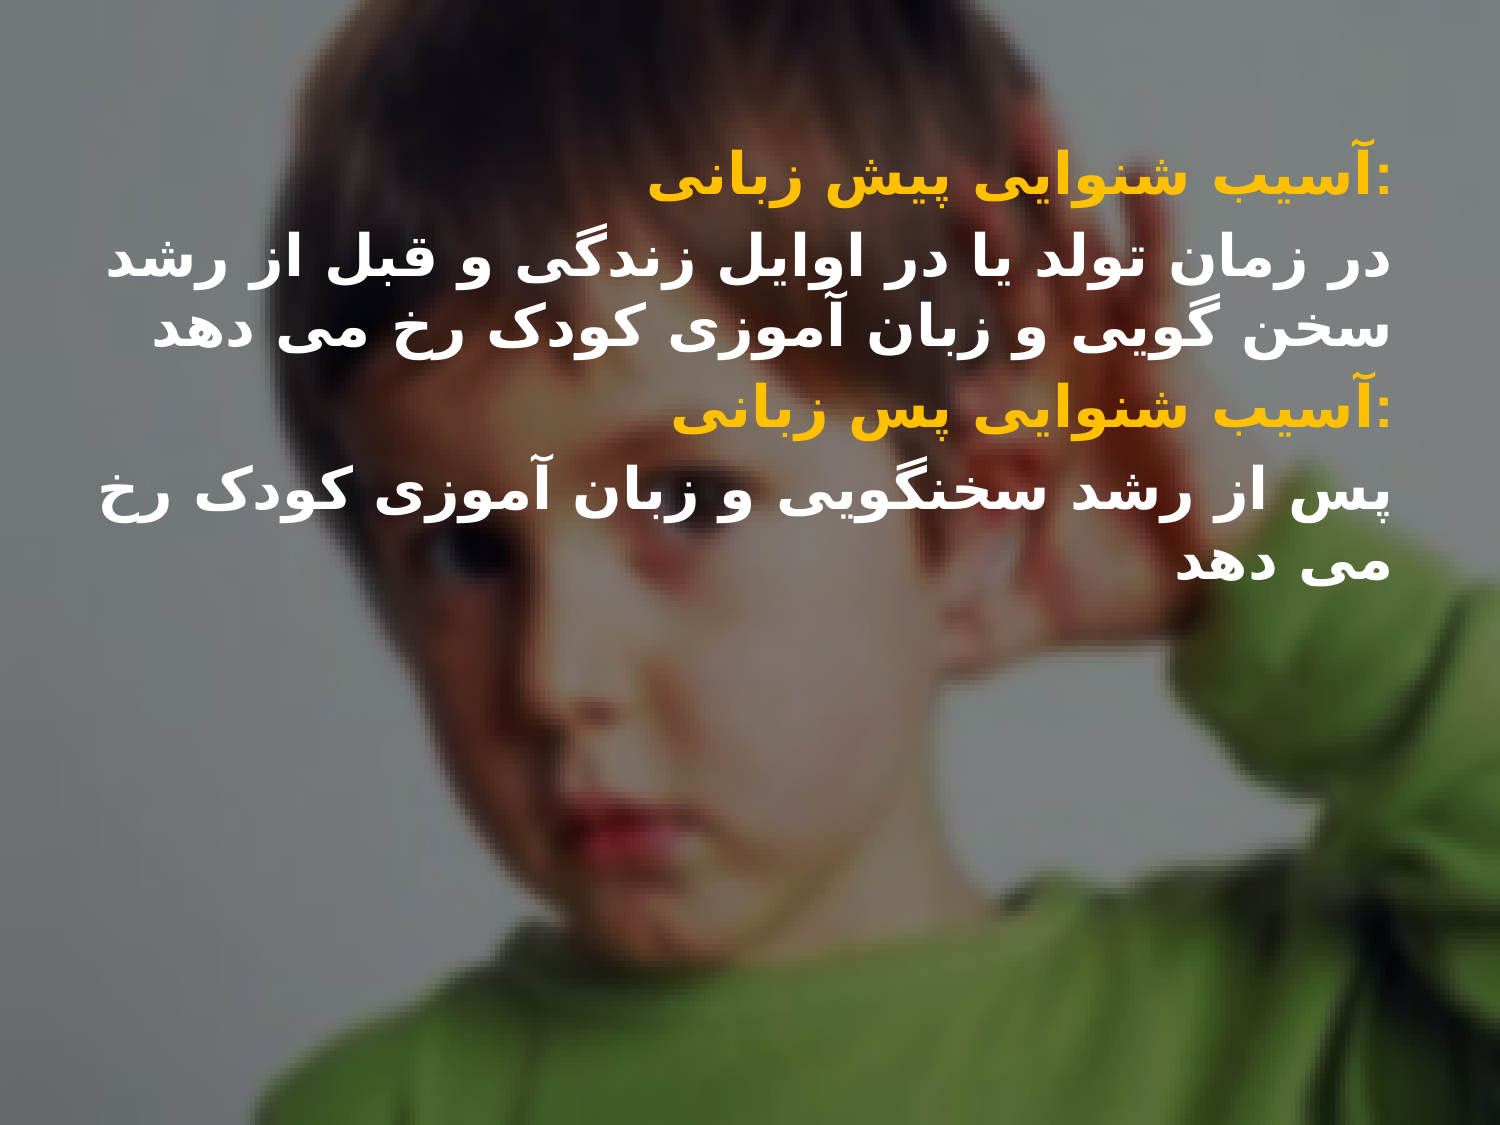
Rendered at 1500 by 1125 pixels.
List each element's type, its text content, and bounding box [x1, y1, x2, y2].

picture [0, 0, 1500, 1125]
list آسیب شنوایی پیش زبانی: در زمان تولد یا در اوایل زندگی و قبل از رشد سخن گویی و زبان آموزی کودک رخ می دهد آسیب شنوایی پس زبانی: پس از رشد سخنگویی و زبان آموزی کودک رخ می دهد [58, 46, 1409, 1090]
